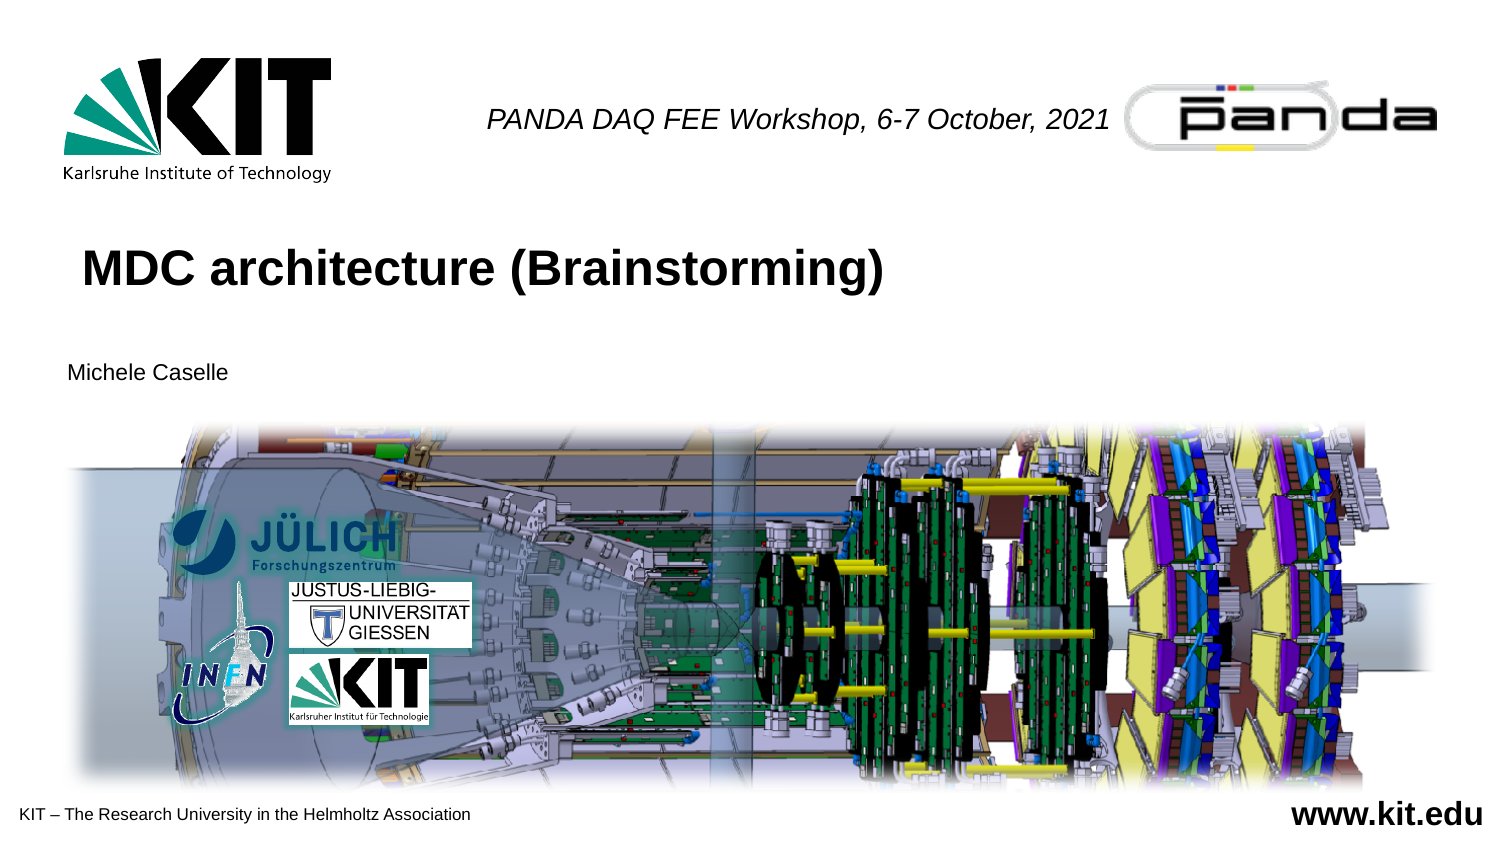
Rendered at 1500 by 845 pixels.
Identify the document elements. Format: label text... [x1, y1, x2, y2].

text_box PANDA DAQ FEE Workshop, 6-7 October, 2021 [471, 92, 1124, 143]
text_box MDC architecture (Brainstorming) [67, 227, 1428, 303]
picture [63, 421, 1437, 793]
list Michele Caselle [67, 349, 1250, 419]
picture [1124, 80, 1437, 151]
picture [64, 58, 331, 183]
